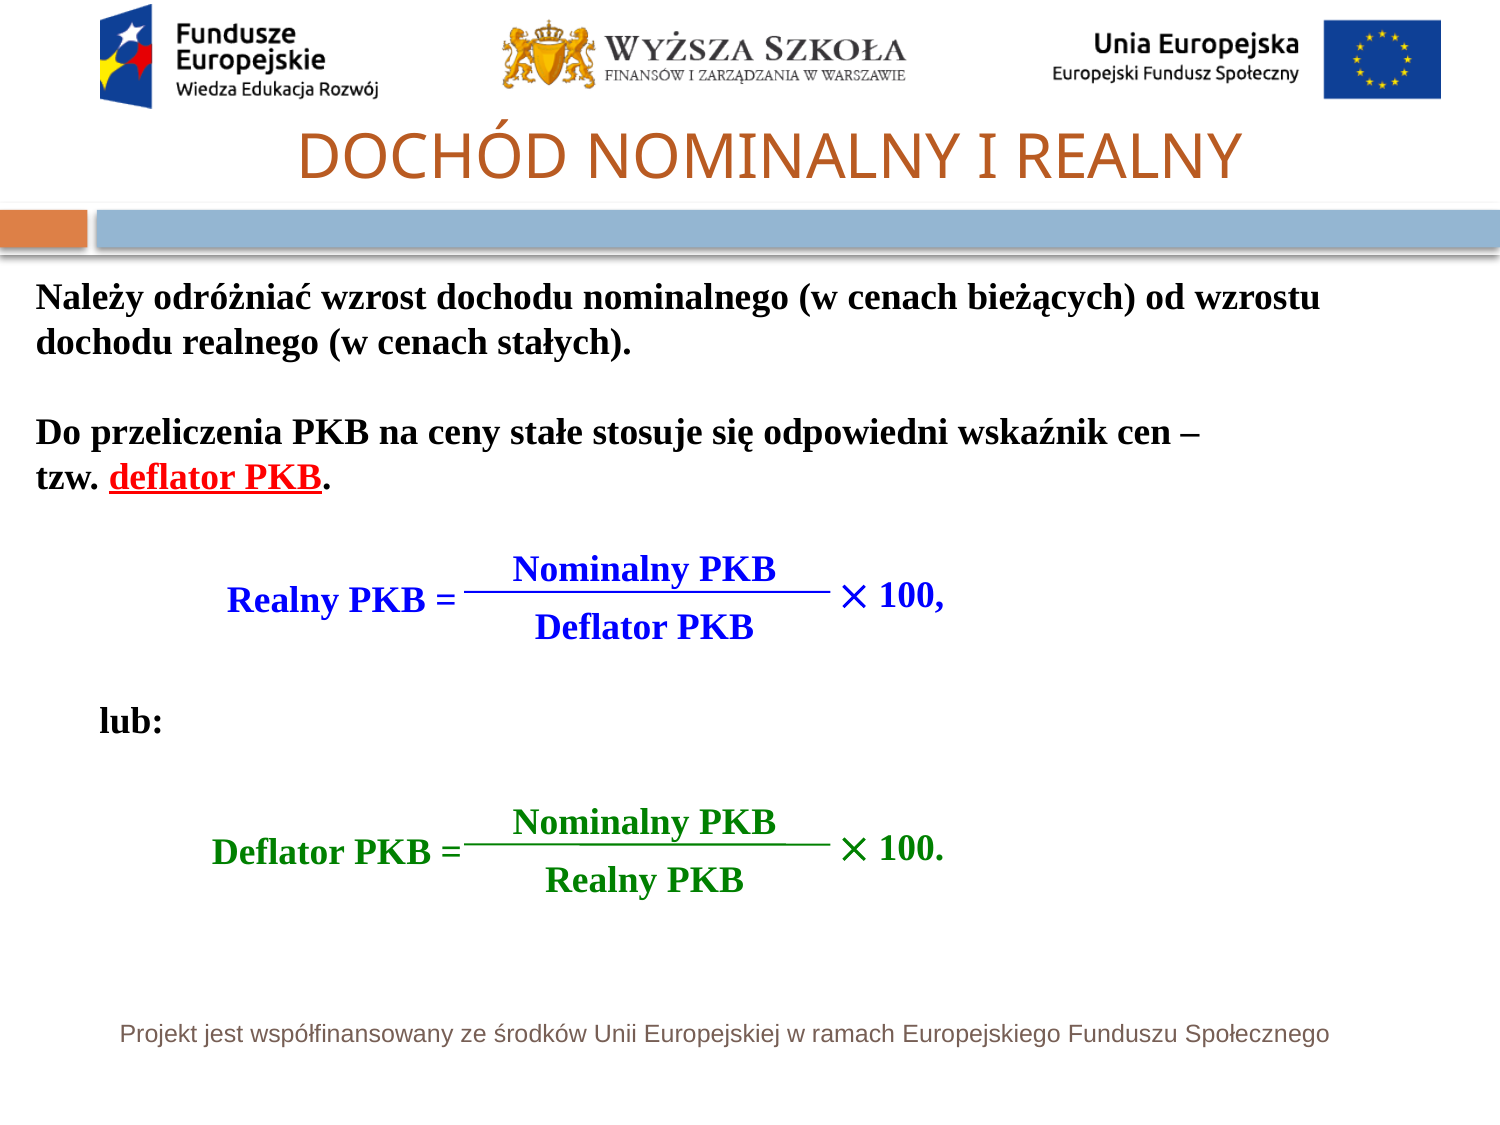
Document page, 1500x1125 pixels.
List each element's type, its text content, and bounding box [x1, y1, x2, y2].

text_box lub: [84, 643, 180, 794]
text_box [221, 539, 1146, 646]
text_box [734, 119, 766, 198]
footer Projekt jest współfinansowany ze środków Unii Europejskiej w ramach Europejskiego Funduszu Społecznego [11, 1002, 1441, 1063]
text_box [206, 791, 1145, 899]
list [100, 4, 1442, 109]
title DOCHÓD NOMINALNY I REALNY [100, 119, 1439, 201]
text_box Należy odróżniać wzrost dochodu nominalnego (w cenach bieżących) od wzrostu dochodu realnego (w cenach stałych). Do przeliczenia PKB na ceny stałe stosuje się odpowiedni wskaźnik cen – tzw. deflator PKB. [20, 264, 1483, 550]
